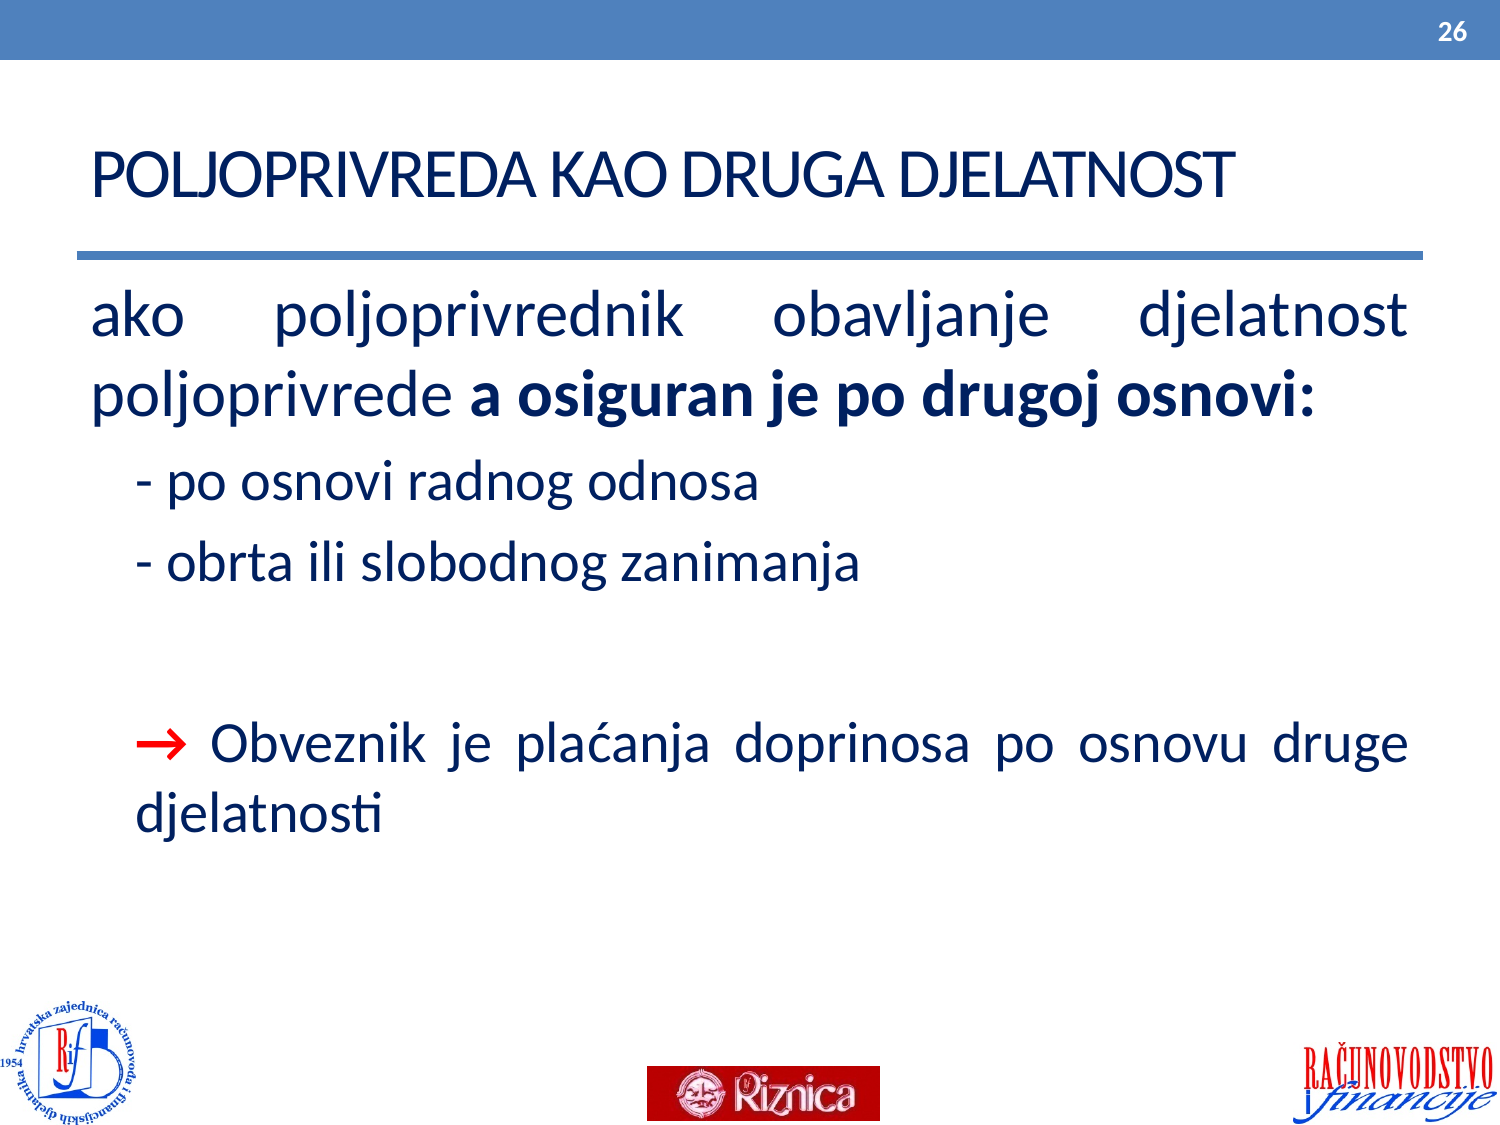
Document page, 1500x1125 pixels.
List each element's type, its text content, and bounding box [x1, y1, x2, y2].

picture [647, 1066, 880, 1121]
picture [0, 1001, 136, 1125]
list ako poljoprivrednik obavljanje djelatnost poljoprivrede a osiguran je po drugoj osnovi: - po osnovi radnog odnosa - obrta ili slobodnog zanimanja → Obveznik je plaćanja doprinosa po osnovu druge djelatnosti [75, 262, 1425, 1063]
title POLJOPRIVREDA KAO DRUGA DJELATNOST [75, 87, 1425, 250]
slide_number 26 [1364, 3, 1483, 57]
picture [1293, 1042, 1497, 1124]
